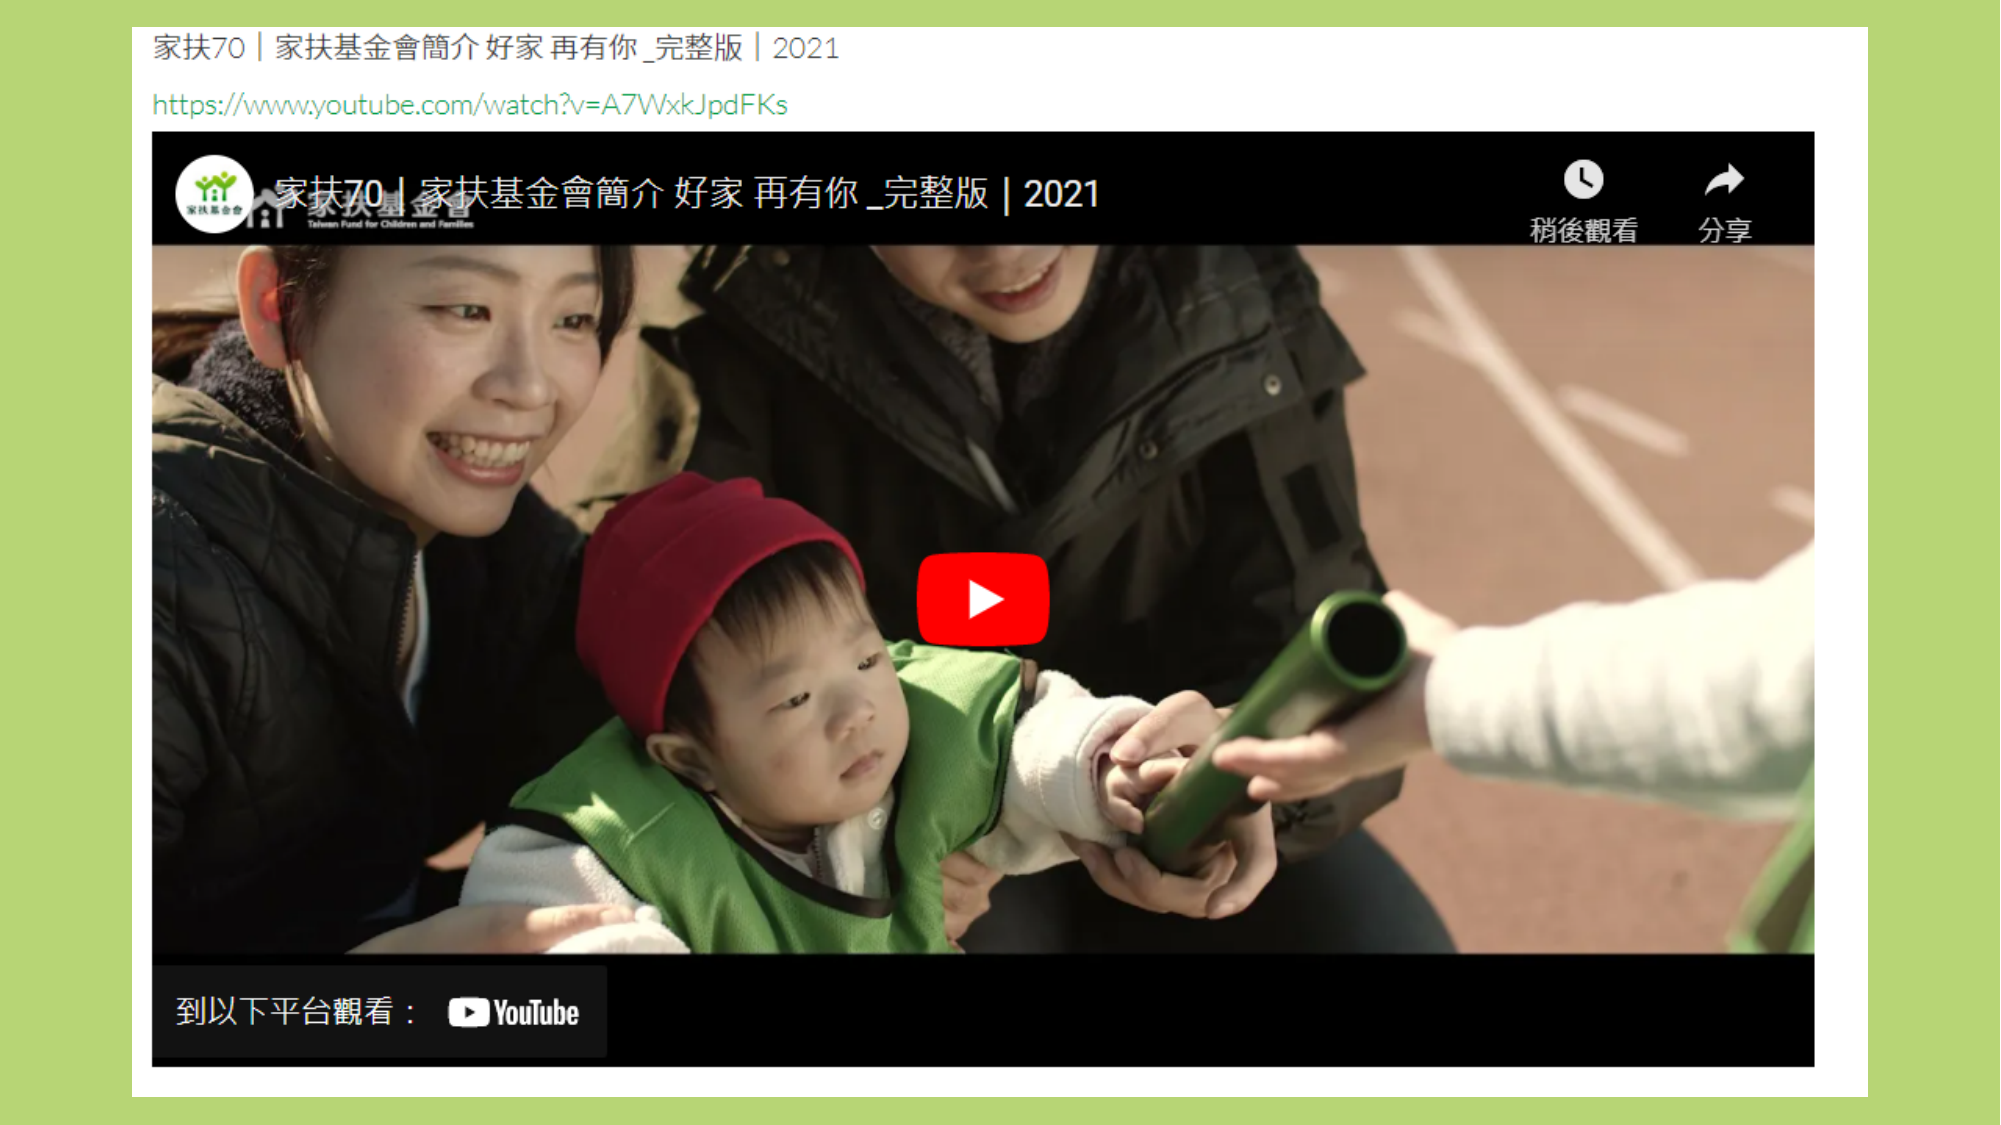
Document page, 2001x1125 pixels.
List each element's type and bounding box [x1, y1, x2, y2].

picture [132, 27, 1868, 1097]
